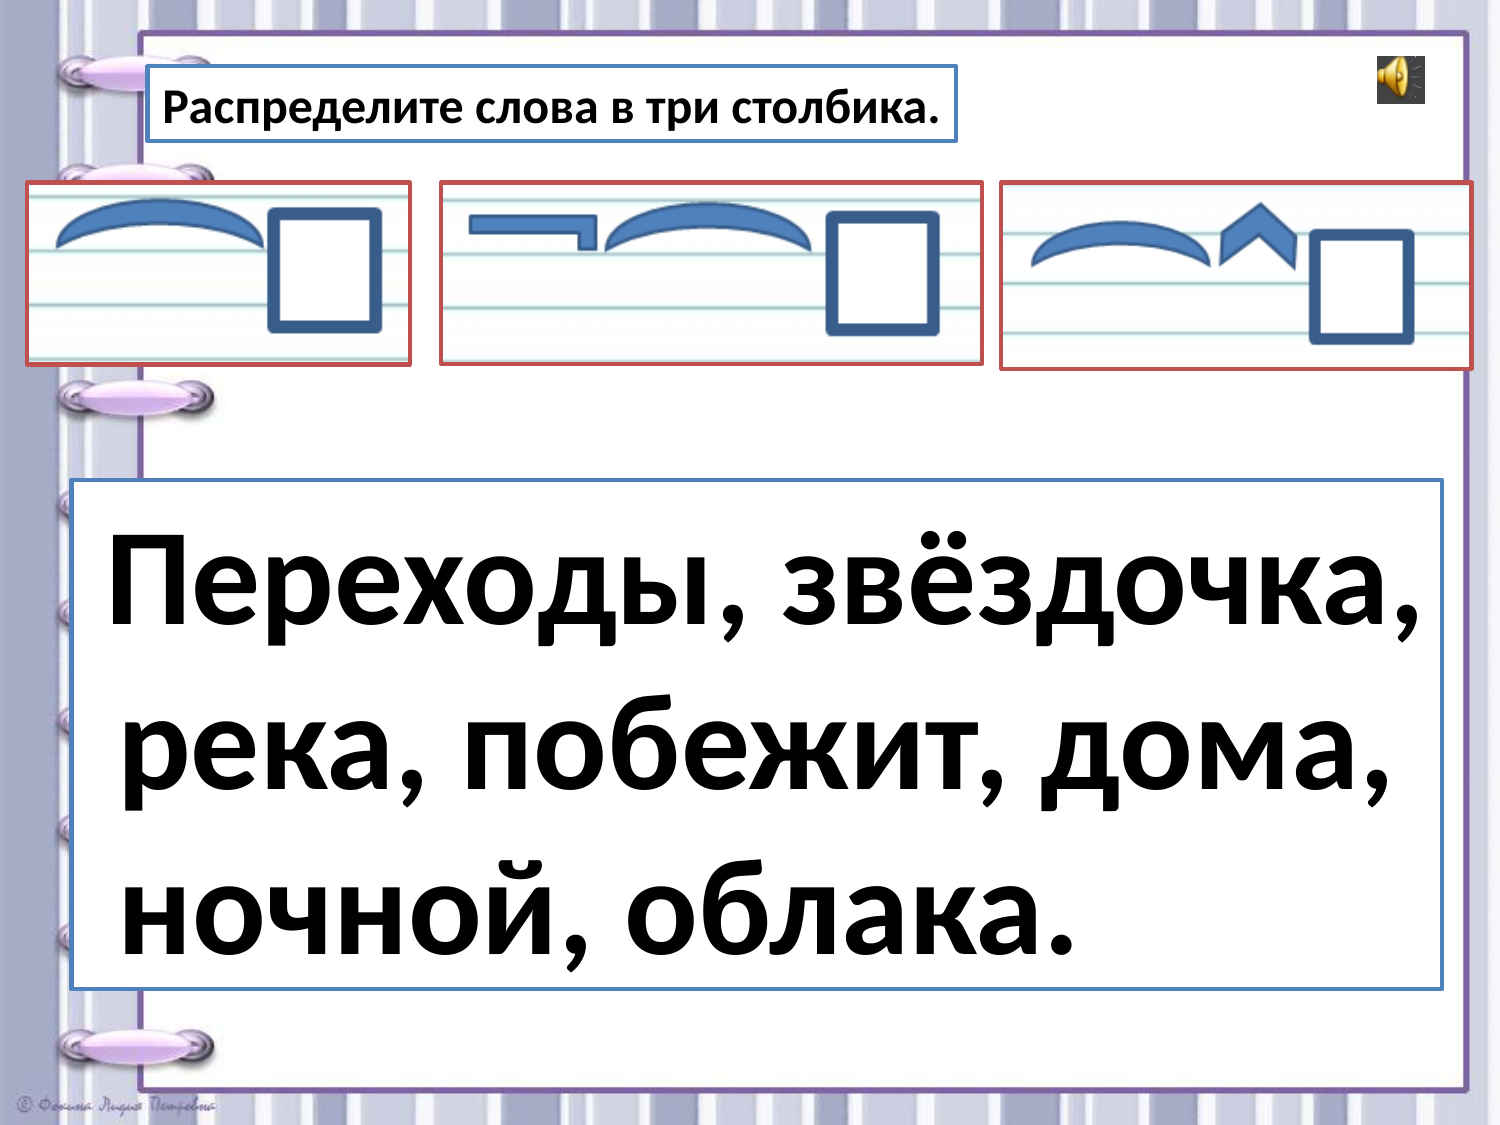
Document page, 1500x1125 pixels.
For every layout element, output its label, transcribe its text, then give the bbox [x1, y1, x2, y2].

picture [0, 0, 1500, 1125]
text_box Переходы, звёздочка, река, побежит, дома, ночной, облака. [69, 478, 1444, 991]
text_box Распределите слова в три столбика. [145, 64, 958, 143]
